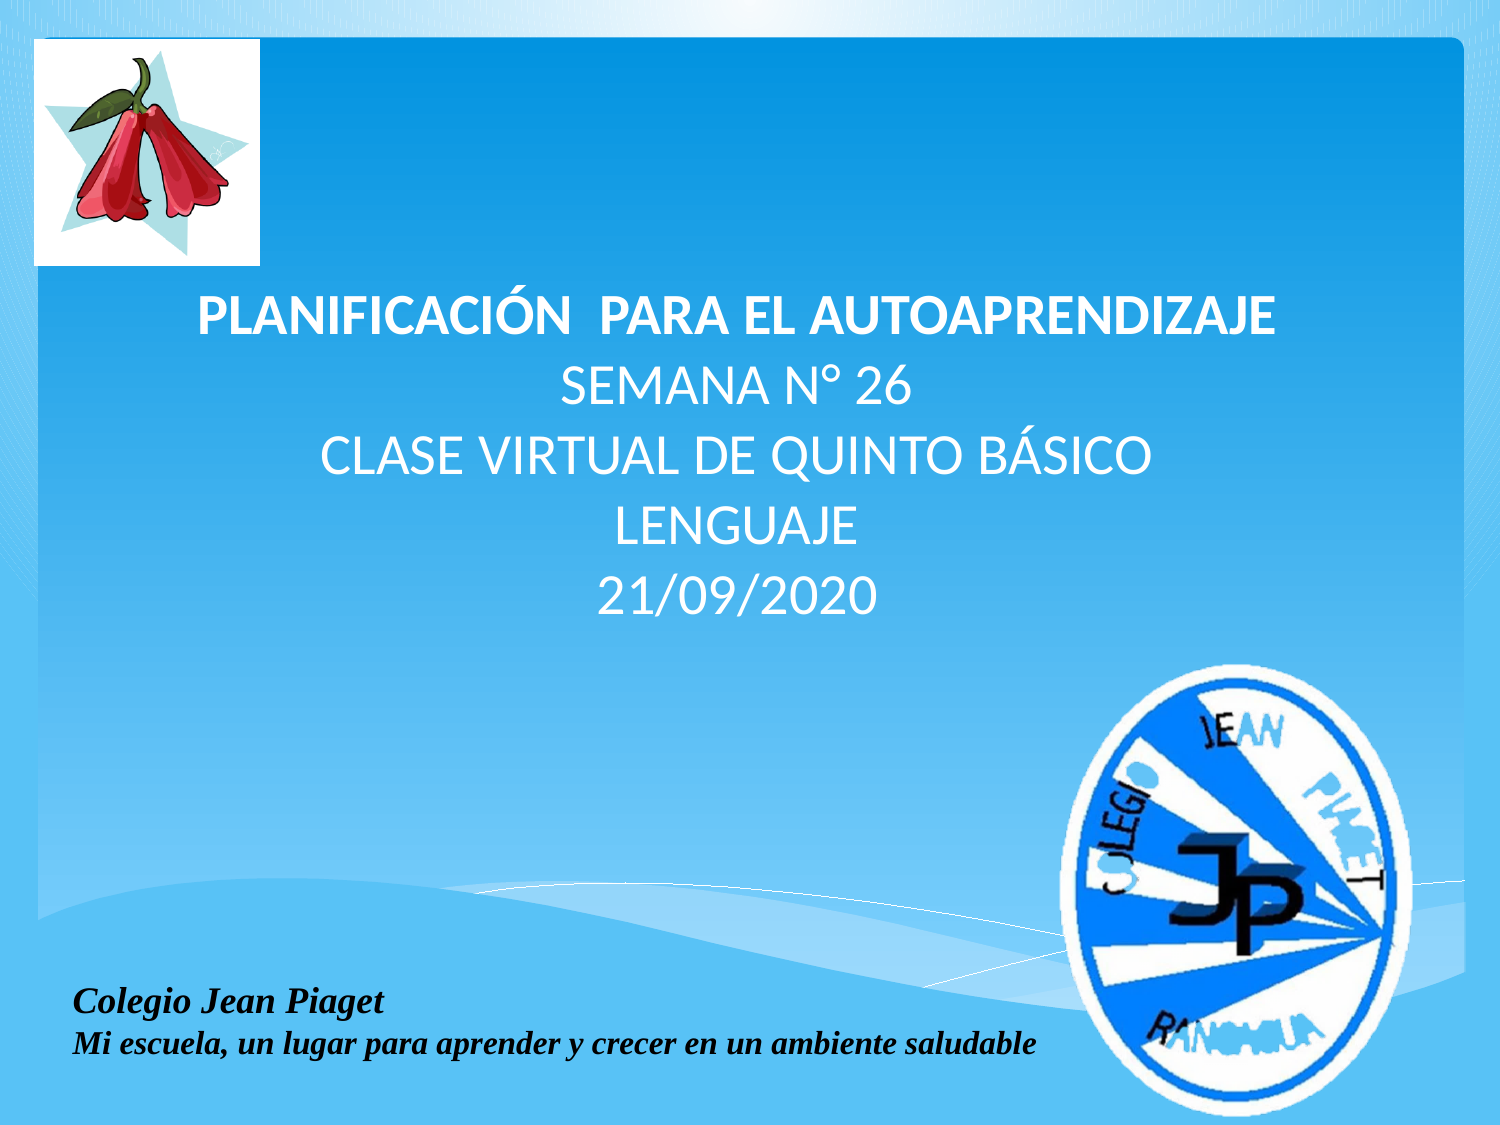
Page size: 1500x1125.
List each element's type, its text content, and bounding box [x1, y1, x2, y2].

text_box [0, 0, 1500, 75]
text_box Colegio Jean Piaget Mi escuela, un lugar para aprender y crecer en un ambiente saludable [57, 968, 963, 1069]
picture [34, 38, 260, 267]
picture [973, 656, 1500, 1125]
title PLANIFICACIÓN PARA EL AUTOAPRENDIZAJE SEMANA N° 26 CLASE VIRTUAL DE QUINTO BÁSICO LENGUAJE 21/09/2020 [99, 267, 1375, 634]
